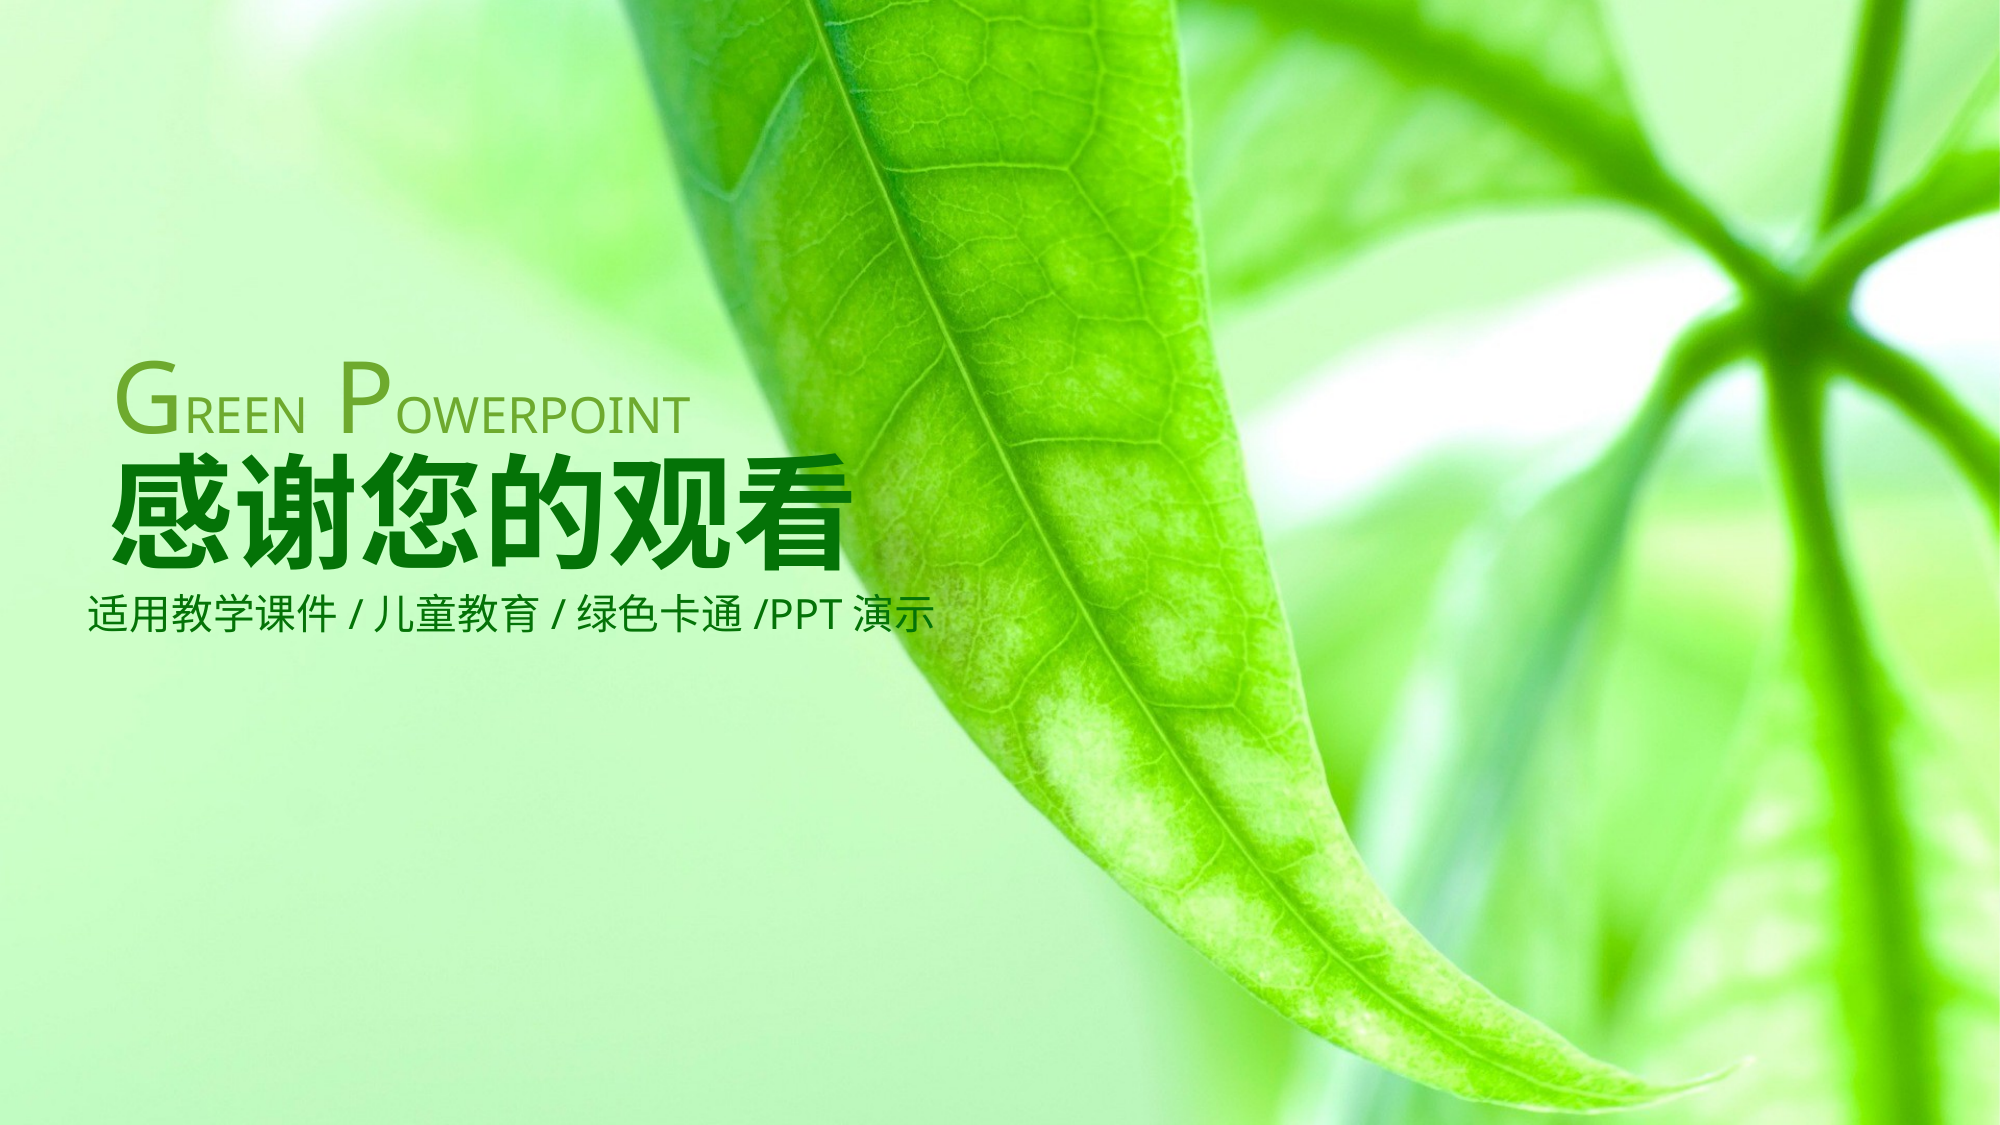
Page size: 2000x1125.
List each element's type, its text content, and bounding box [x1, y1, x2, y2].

text_box GREEN POWERPOINT [96, 326, 923, 461]
text_box 适用教学课件/儿童教育/绿色卡通/PPT演示 [73, 580, 951, 646]
text_box [0, 0, 2000, 1125]
text_box 感谢您的观看 [93, 427, 874, 580]
